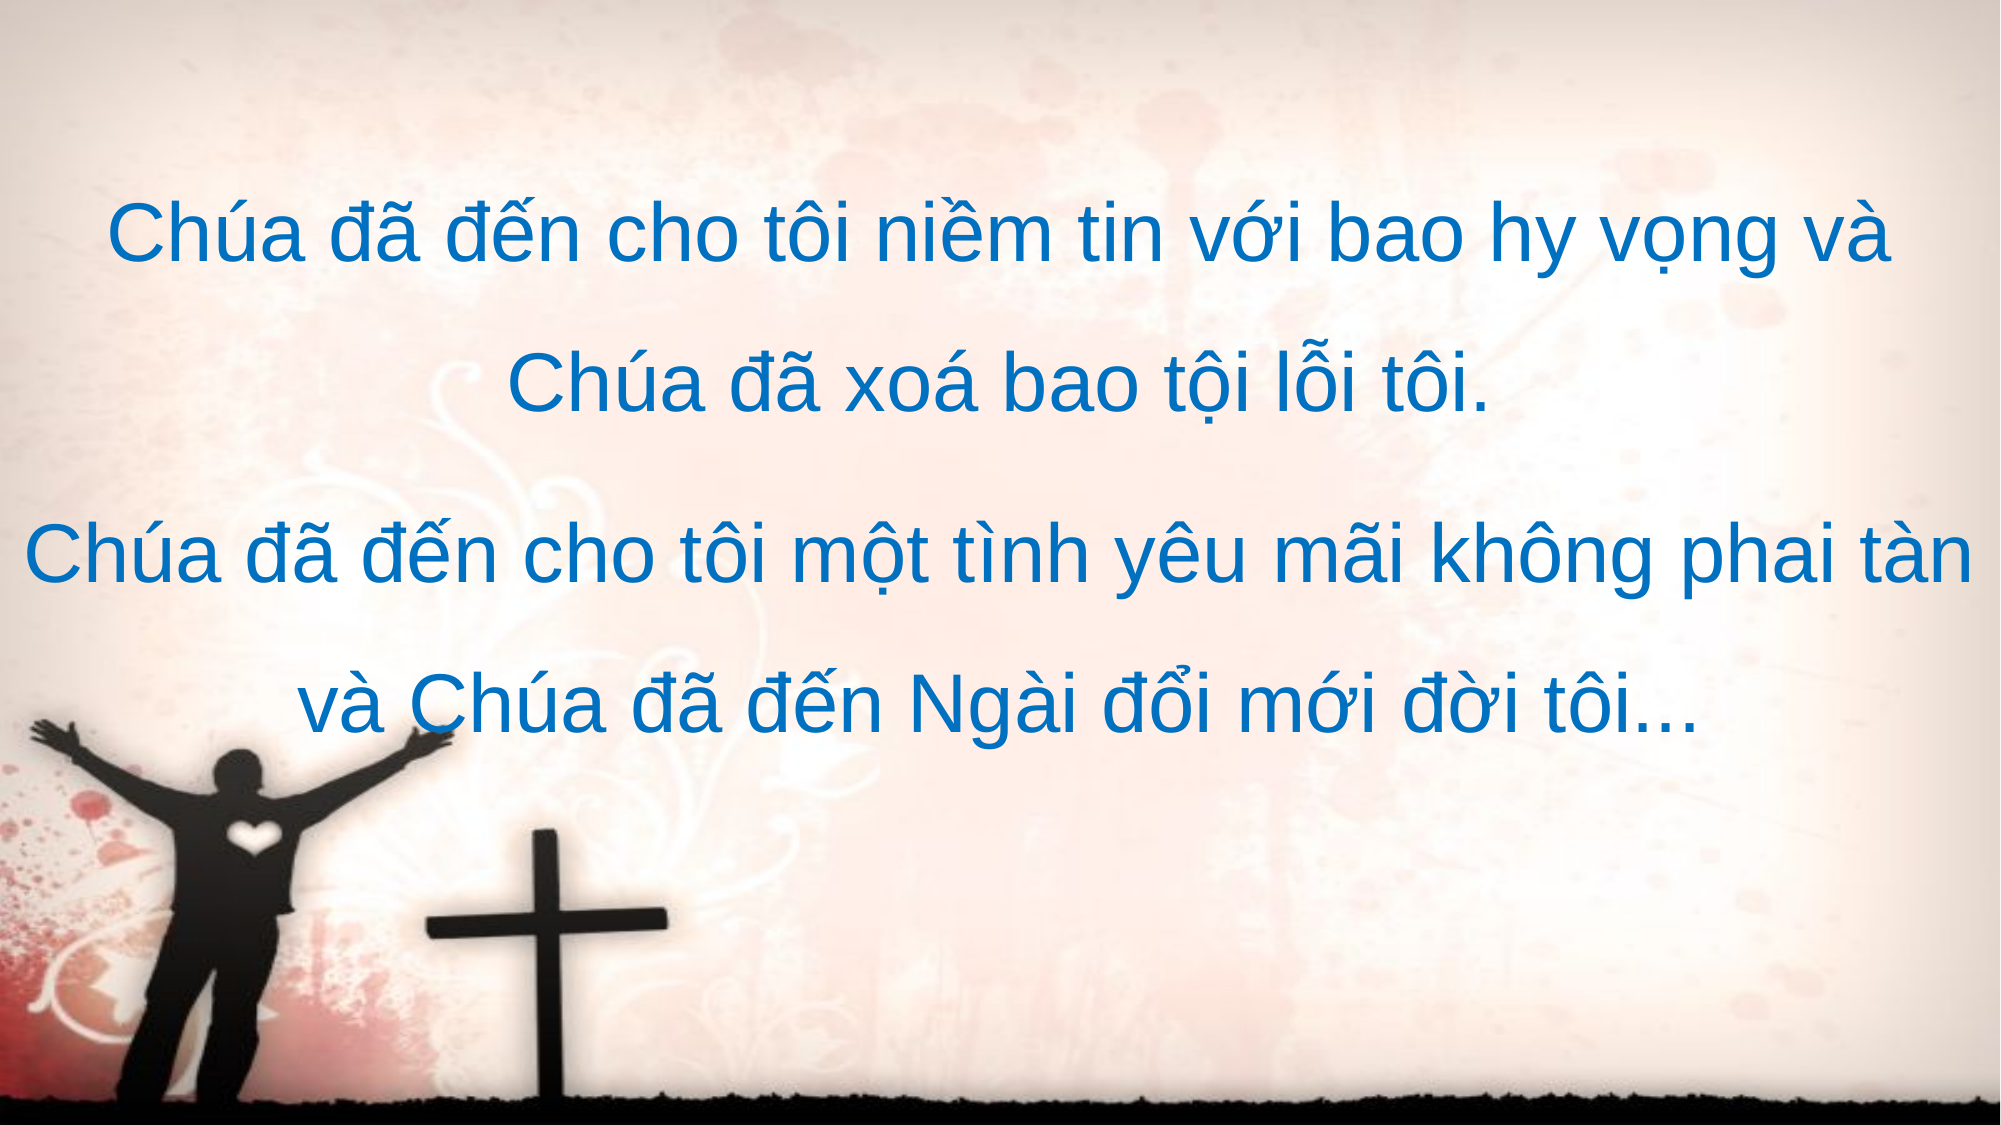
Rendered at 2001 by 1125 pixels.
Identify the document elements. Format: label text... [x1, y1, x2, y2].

list Chúa đã đến cho tôi niềm tin với bao hy vọng và Chúa đã xoá bao tội lỗi tôi. Chúa đã đến cho tôi một tình yêu mãi không phai tàn và Chúa đã đến Ngài đổi mới đời tôi... [0, 0, 2000, 1125]
